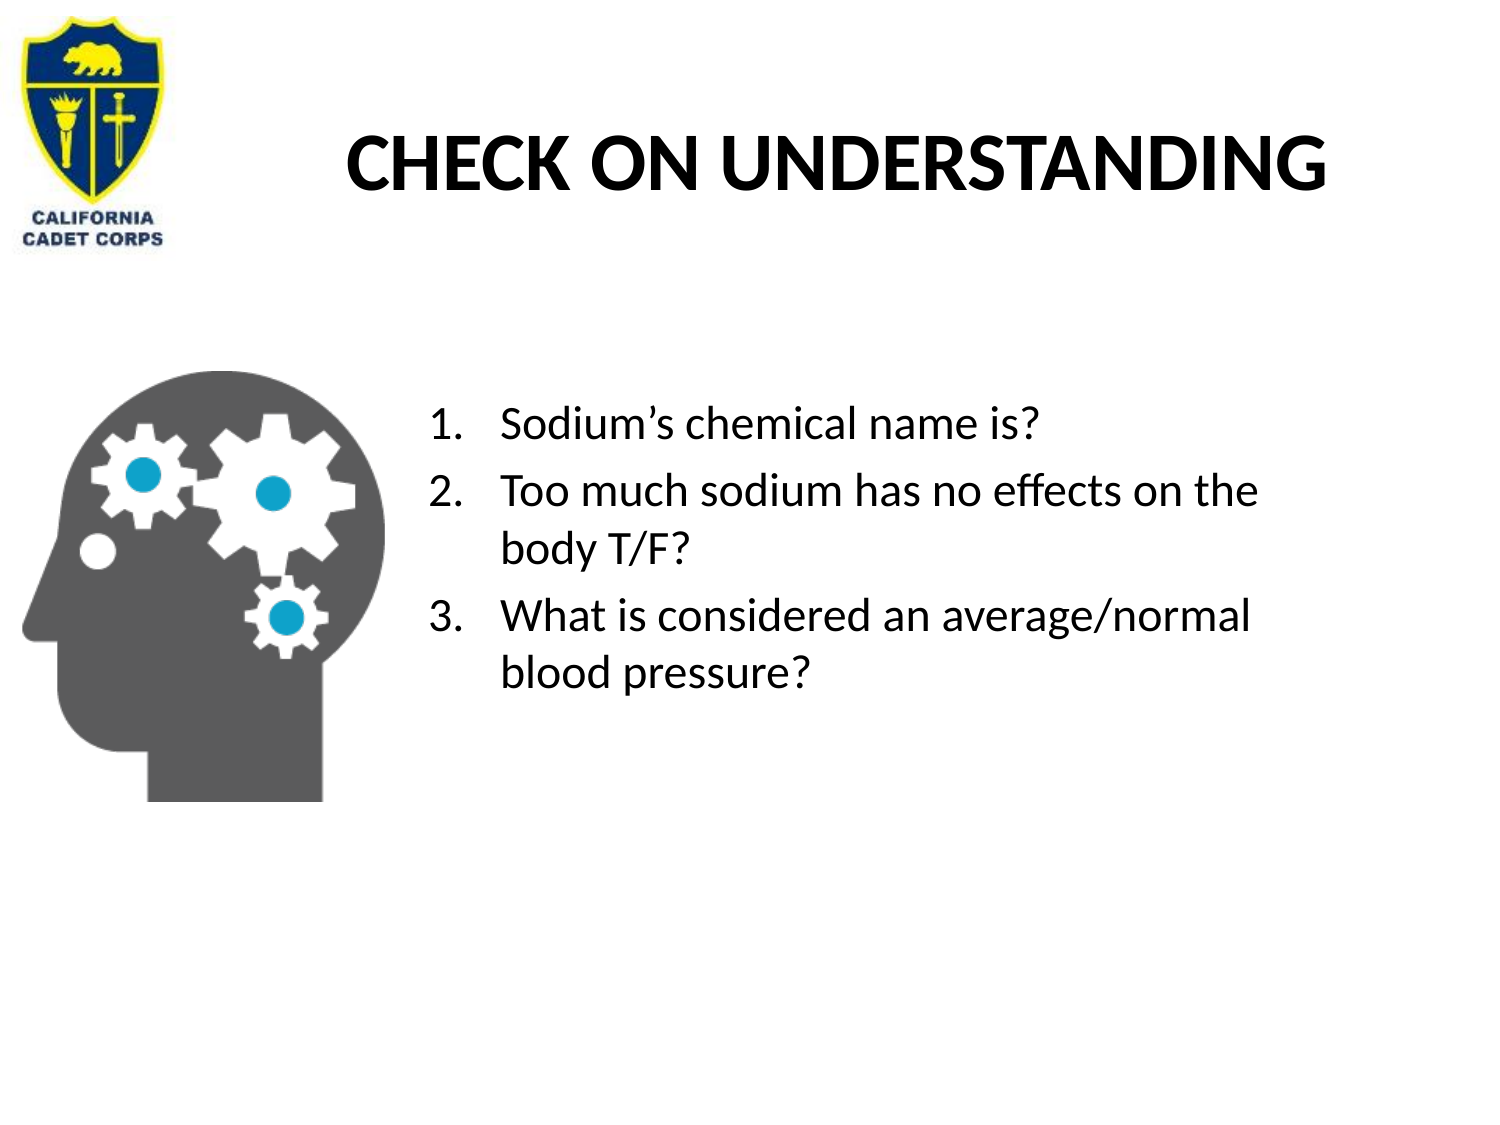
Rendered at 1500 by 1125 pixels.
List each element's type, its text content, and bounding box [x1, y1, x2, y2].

picture [2, 370, 416, 802]
picture [0, 16, 186, 261]
title Check On Understanding [200, 99, 1475, 324]
list Sodium’s chemical name is? Too much sodium has no effects on the body T/F? What is considered an average/normal blood pressure? [421, 384, 1363, 709]
